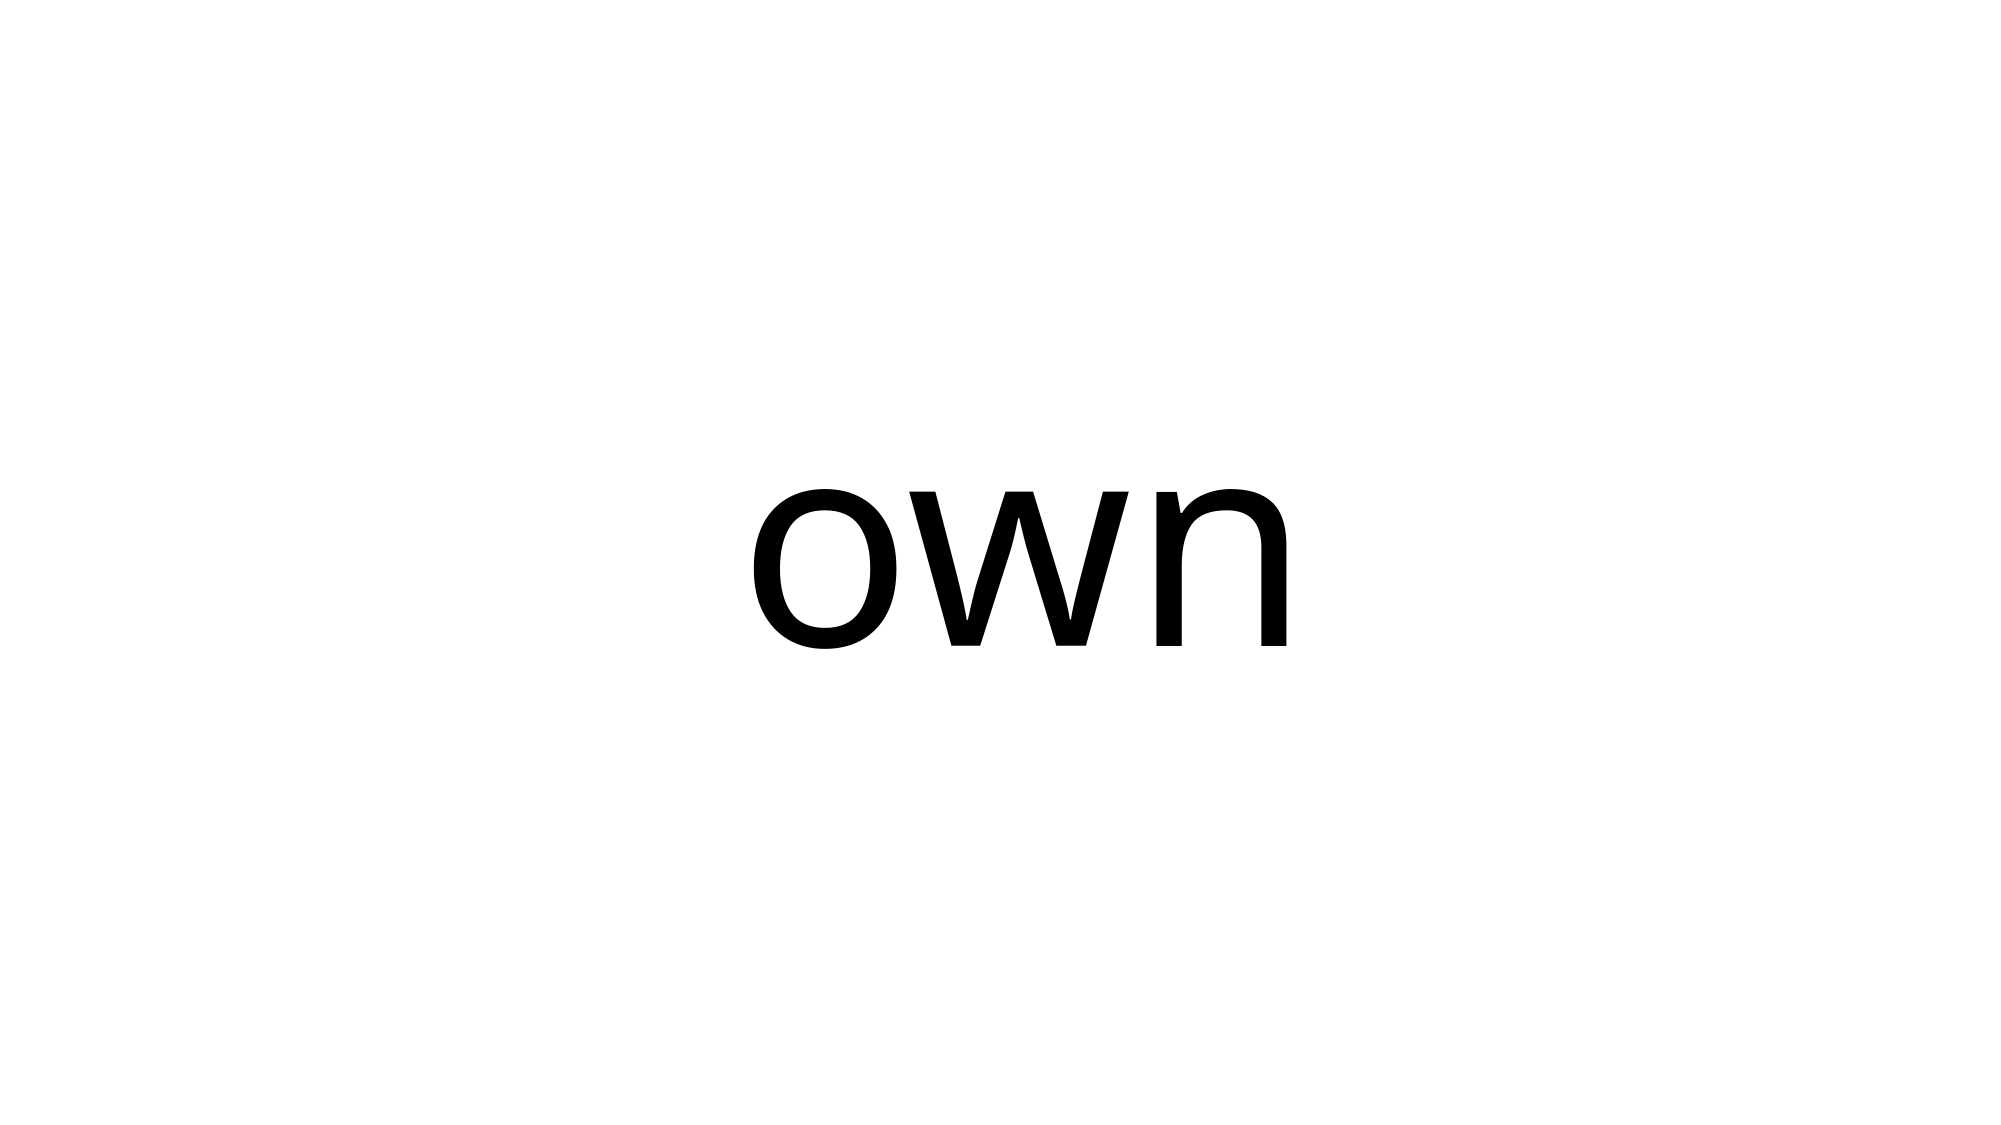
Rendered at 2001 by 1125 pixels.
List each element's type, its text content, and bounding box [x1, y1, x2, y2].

title own [161, 444, 1887, 663]
